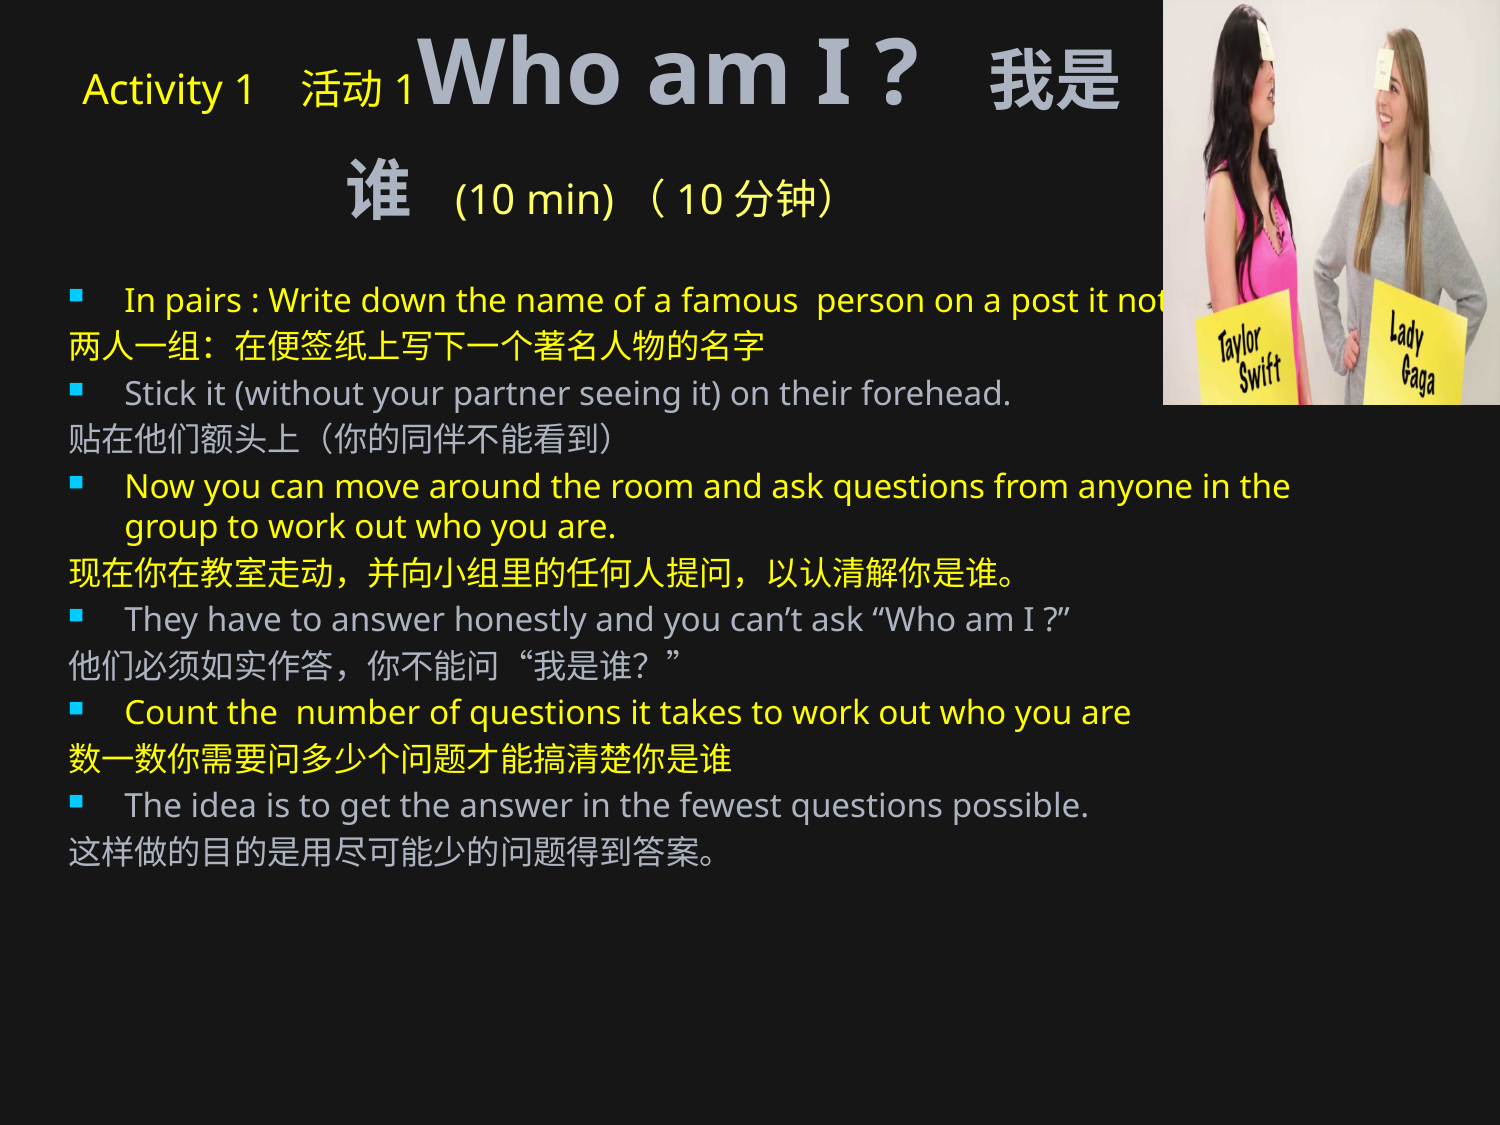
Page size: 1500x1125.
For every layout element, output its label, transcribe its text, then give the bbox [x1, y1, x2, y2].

picture [1163, 0, 1500, 405]
list In pairs : Write down the name of a famous person on a post it note. 两人一组：在便签纸上写下一个著名人物的名字 Stick it (without your partner seeing it) on their forehead. 贴在他们额头上（你的同伴不能看到） Now you can move around the room and ask questions from anyone in the group to work out who you are. 现在你在教室走动，并向小组里的任何人提问，以认清解你是谁。 They have to answer honestly and you can’t ask “Who am I ?” 他们必须如实作答，你不能问“我是谁？” Count the number of questions it takes to work out who you are 数一数你需要问多少个问题才能搞清楚你是谁 The idea is to get the answer in the fewest questions possible. 这样做的目的是用尽可能少的问题得到答案。 [52, 184, 1404, 1012]
title Activity 1 活动1Who am I ? 我是谁 (10 min)（10分钟） [40, 28, 1158, 217]
